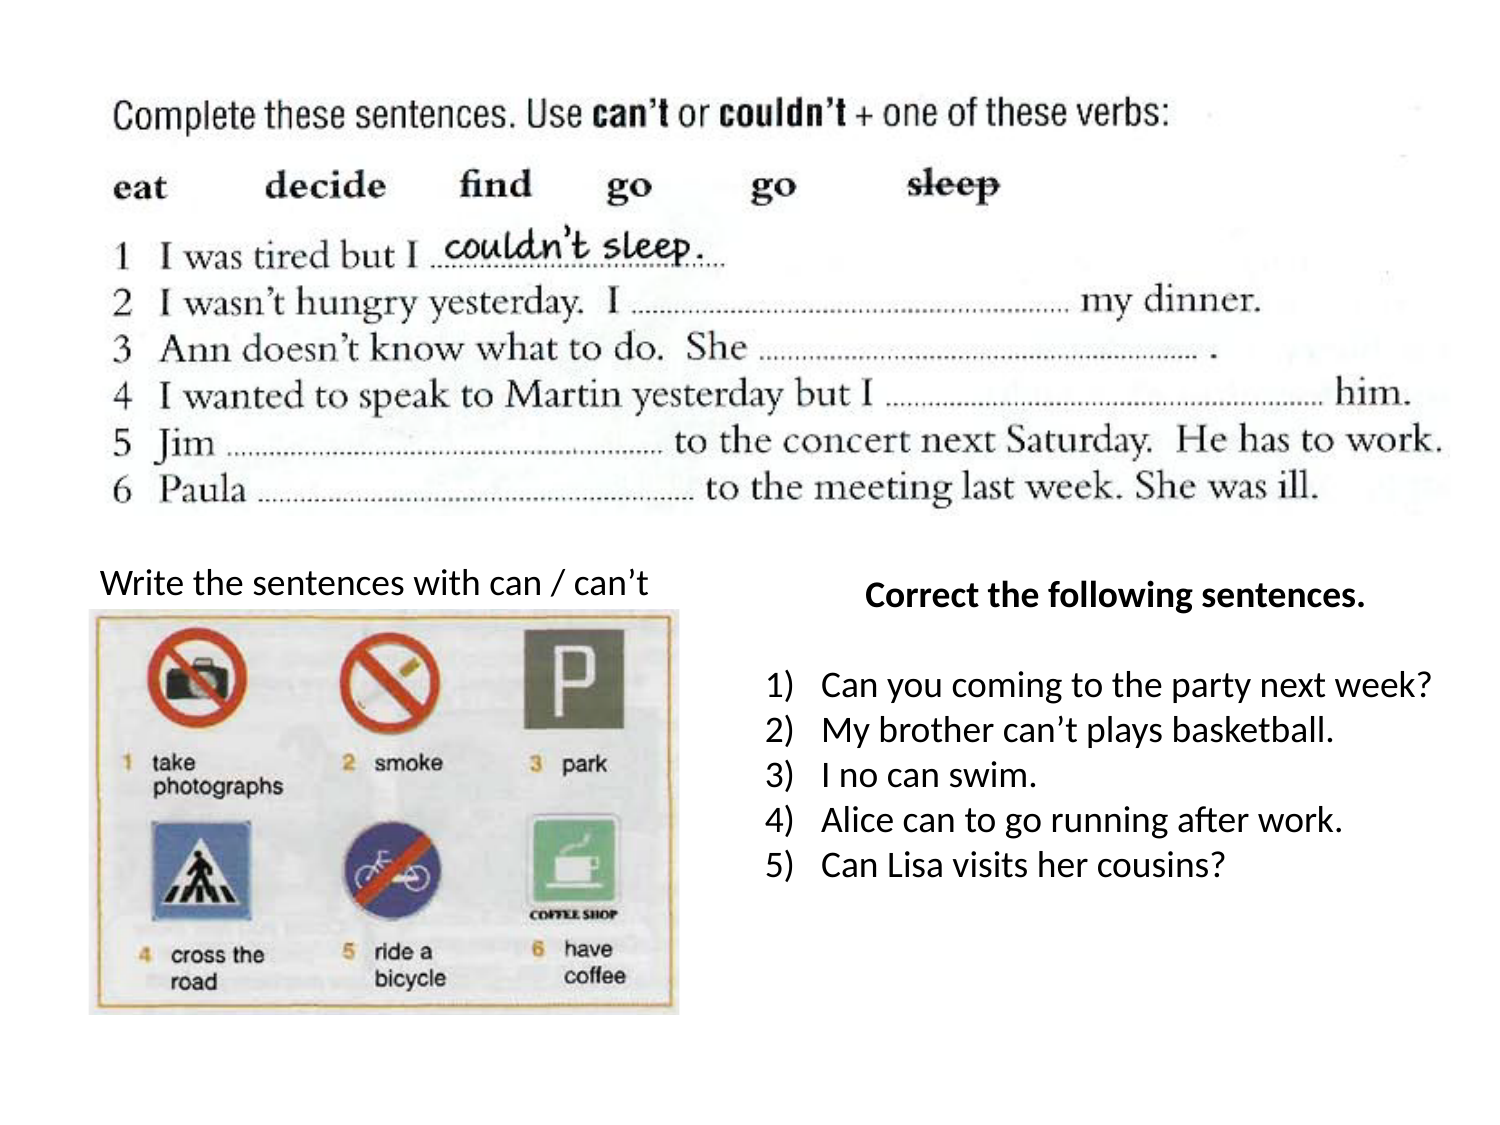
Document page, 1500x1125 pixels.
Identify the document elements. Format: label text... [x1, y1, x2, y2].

text_box Correct the following sentences. Can you coming to the party next week? My brother can’t plays basketball. I no can swim. Alice can to go running after work. Can Lisa visits her cousins? [749, 562, 1483, 893]
picture [88, 609, 680, 1015]
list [99, 89, 1451, 516]
text_box Write the sentences with can / can’t [84, 550, 665, 611]
